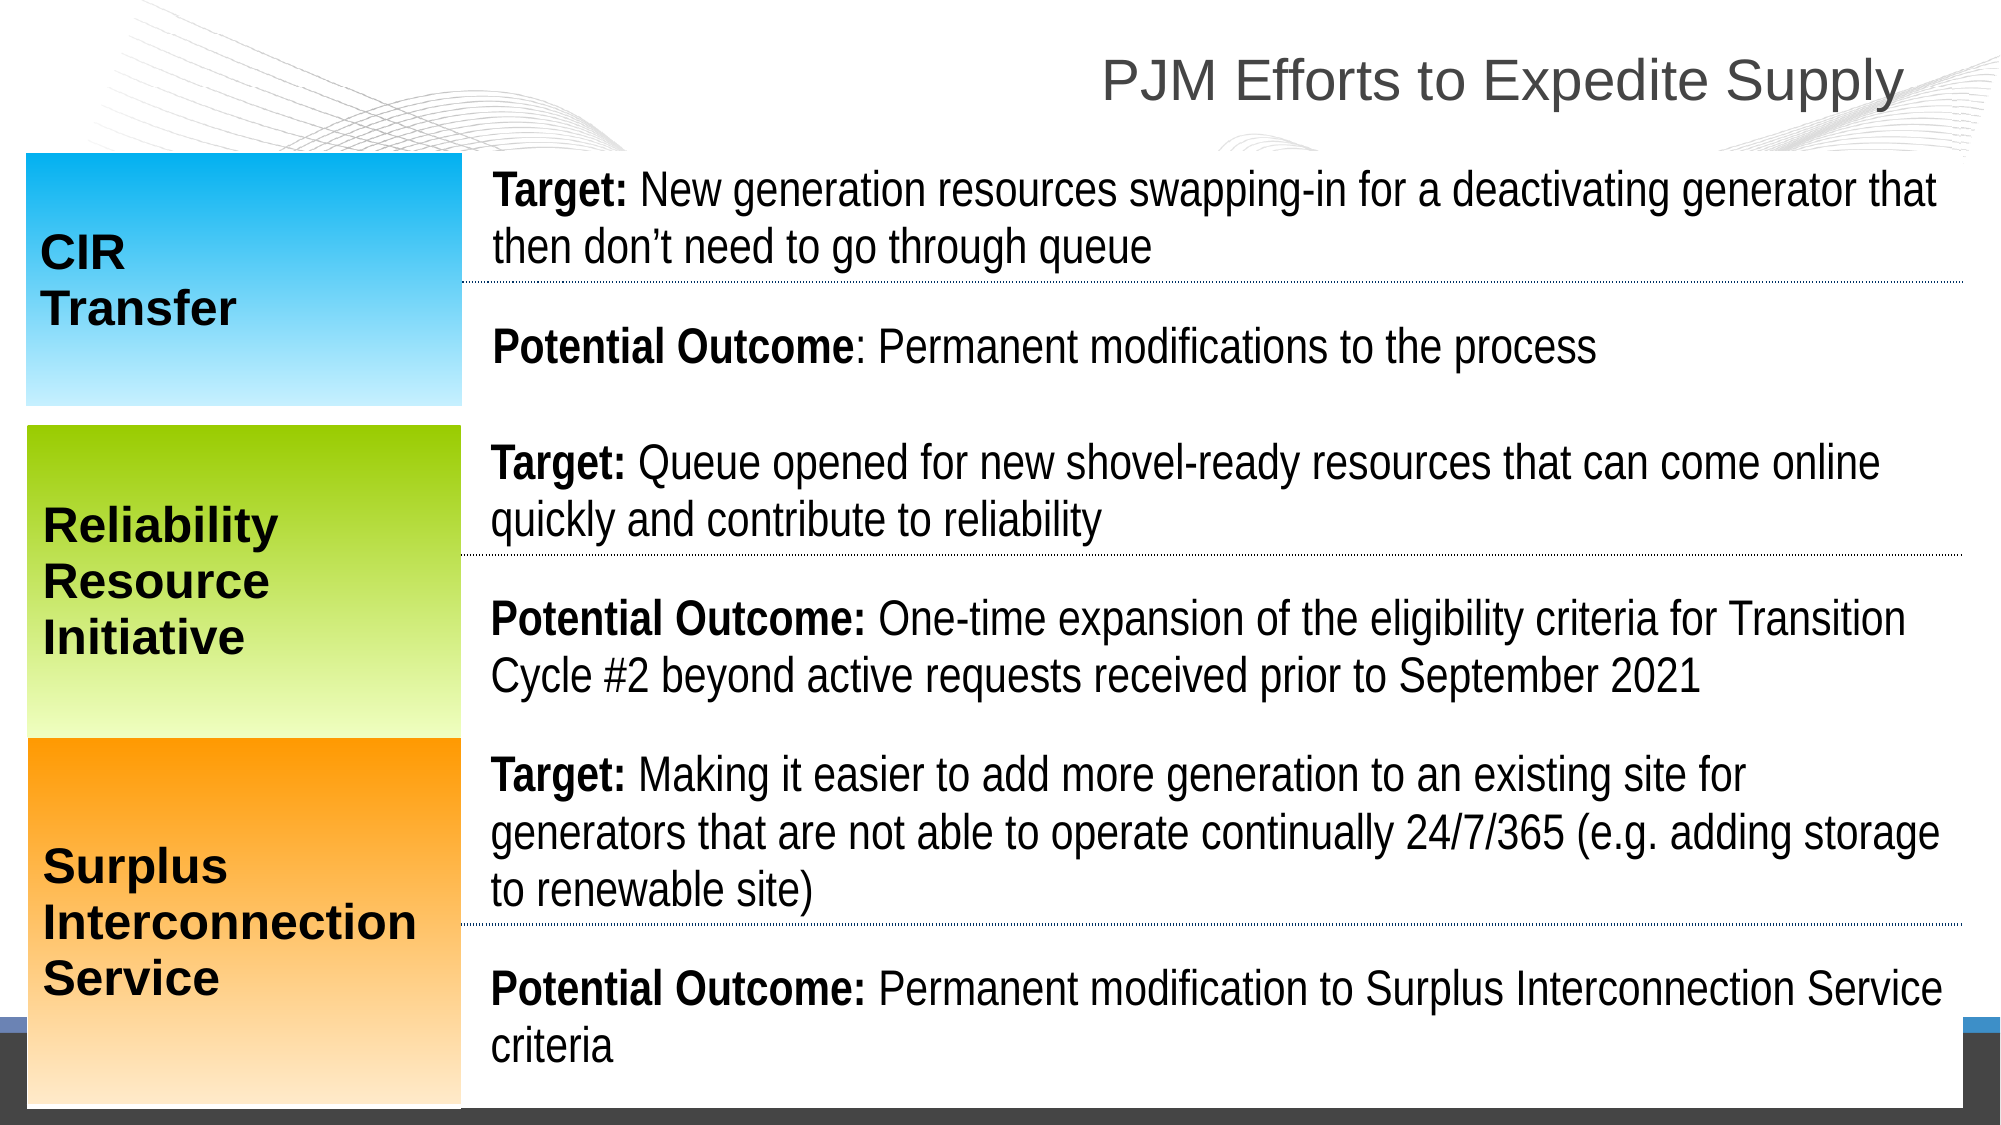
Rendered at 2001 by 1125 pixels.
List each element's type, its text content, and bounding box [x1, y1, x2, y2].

table_header Reliability Resource Initiative [28, 425, 461, 737]
table_header Target: Making it easier to add more generation to an existing site for generators that are not able to operate continually 24/7/365 (e.g. adding storage to renewable site) [461, 738, 1962, 924]
table_header CIR Transfer [26, 153, 462, 406]
table_cell Potential Outcome: Permanent modification to Surplus Interconnection Service criteria [461, 924, 1962, 1106]
table_cell Potential Outcome: One-time expansion of the eligibility criteria for Transition Cycle #2 beyond active requests received prior to September 2021 [461, 555, 1962, 737]
title PJM Efforts to Expedite Supply [87, 24, 1926, 130]
table_header Target: New generation resources swapping-in for a deactivating generator that then don’t need to go through queue [462, 153, 1962, 282]
table_header Target: Queue opened for new shovel-ready resources that can come online quickly and contribute to reliability [461, 425, 1962, 555]
table_header Surplus Interconnection Service [28, 738, 461, 1104]
table_cell Potential Outcome: Permanent modifications to the process [462, 282, 1962, 408]
